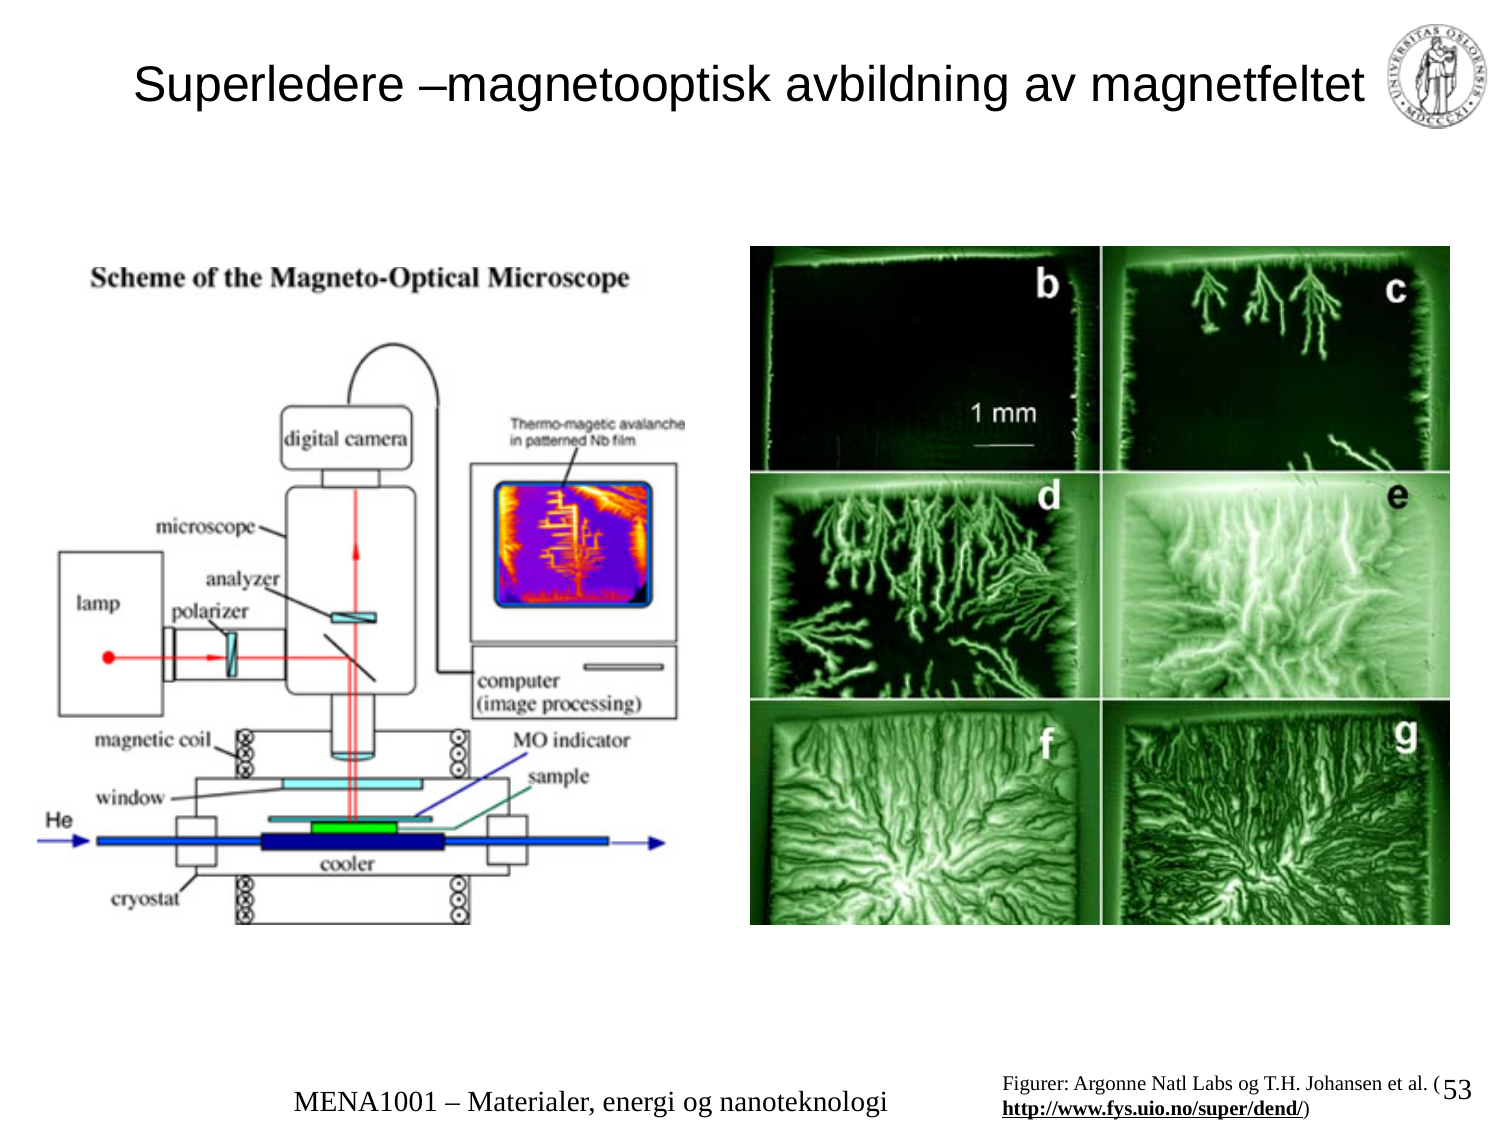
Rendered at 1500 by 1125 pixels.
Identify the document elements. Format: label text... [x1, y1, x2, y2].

footer MENA1001 – Materialer, energi og nanoteknologi [194, 1074, 987, 1125]
text_box Figurer: Argonne Natl Labs og T.H. Johansen et al. (http://www.fys.uio.no/super/dend/) [987, 1062, 1500, 1125]
picture [749, 246, 1451, 926]
picture [37, 266, 686, 926]
title Superledere –magnetooptisk avbildning av magnetfeltet [112, 0, 1388, 176]
picture [1388, 24, 1500, 129]
slide_number 53 [1349, 1062, 1488, 1113]
